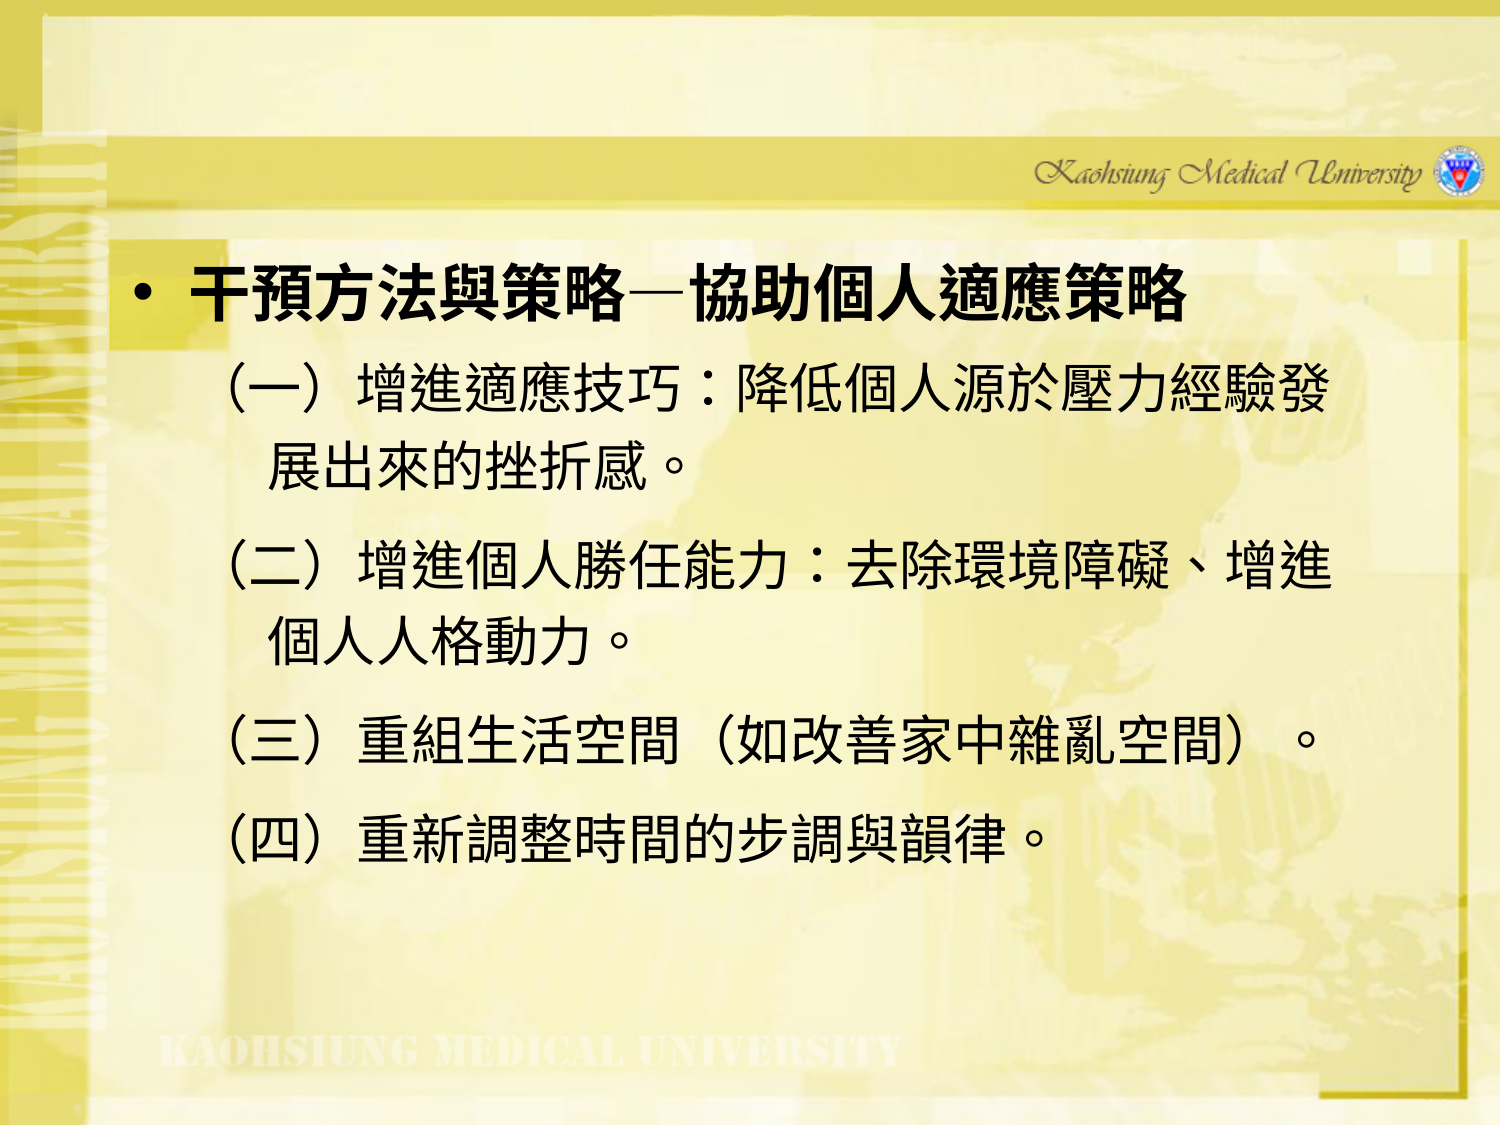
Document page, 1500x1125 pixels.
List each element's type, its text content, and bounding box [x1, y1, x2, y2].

list 干預方法與策略—協助個人適應策略 （一）增進適應技巧：降低個人源於壓力經驗發 展出來的挫折感。 （二）增進個人勝任能力：去除環境障礙、增進 個人人格動力。 （三）重組生活空間（如改善家中雜亂空間）。 （四）重新調整時間的步調與韻律。 [116, 245, 1430, 1079]
text_box [105, 246, 116, 501]
title [116, 34, 1468, 223]
picture [0, 0, 1500, 1125]
